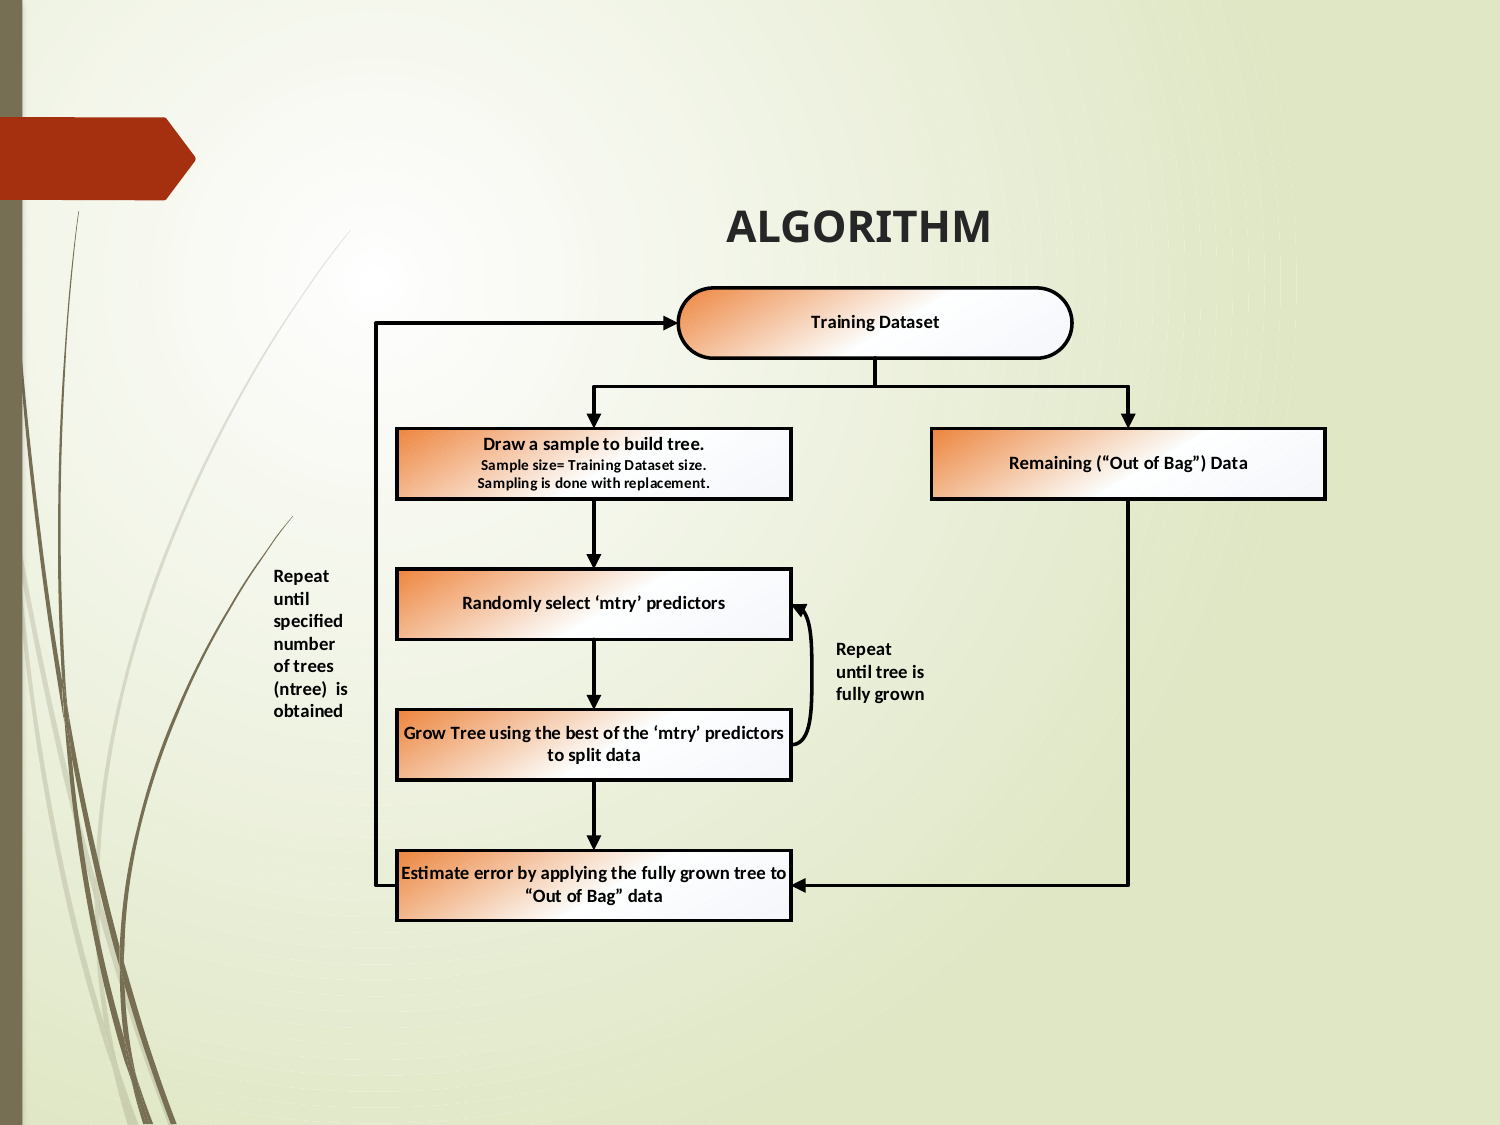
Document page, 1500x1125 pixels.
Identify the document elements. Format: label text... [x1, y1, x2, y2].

title ALGORITHM [311, 191, 1408, 252]
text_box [248, 228, 1252, 897]
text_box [264, 282, 1330, 925]
